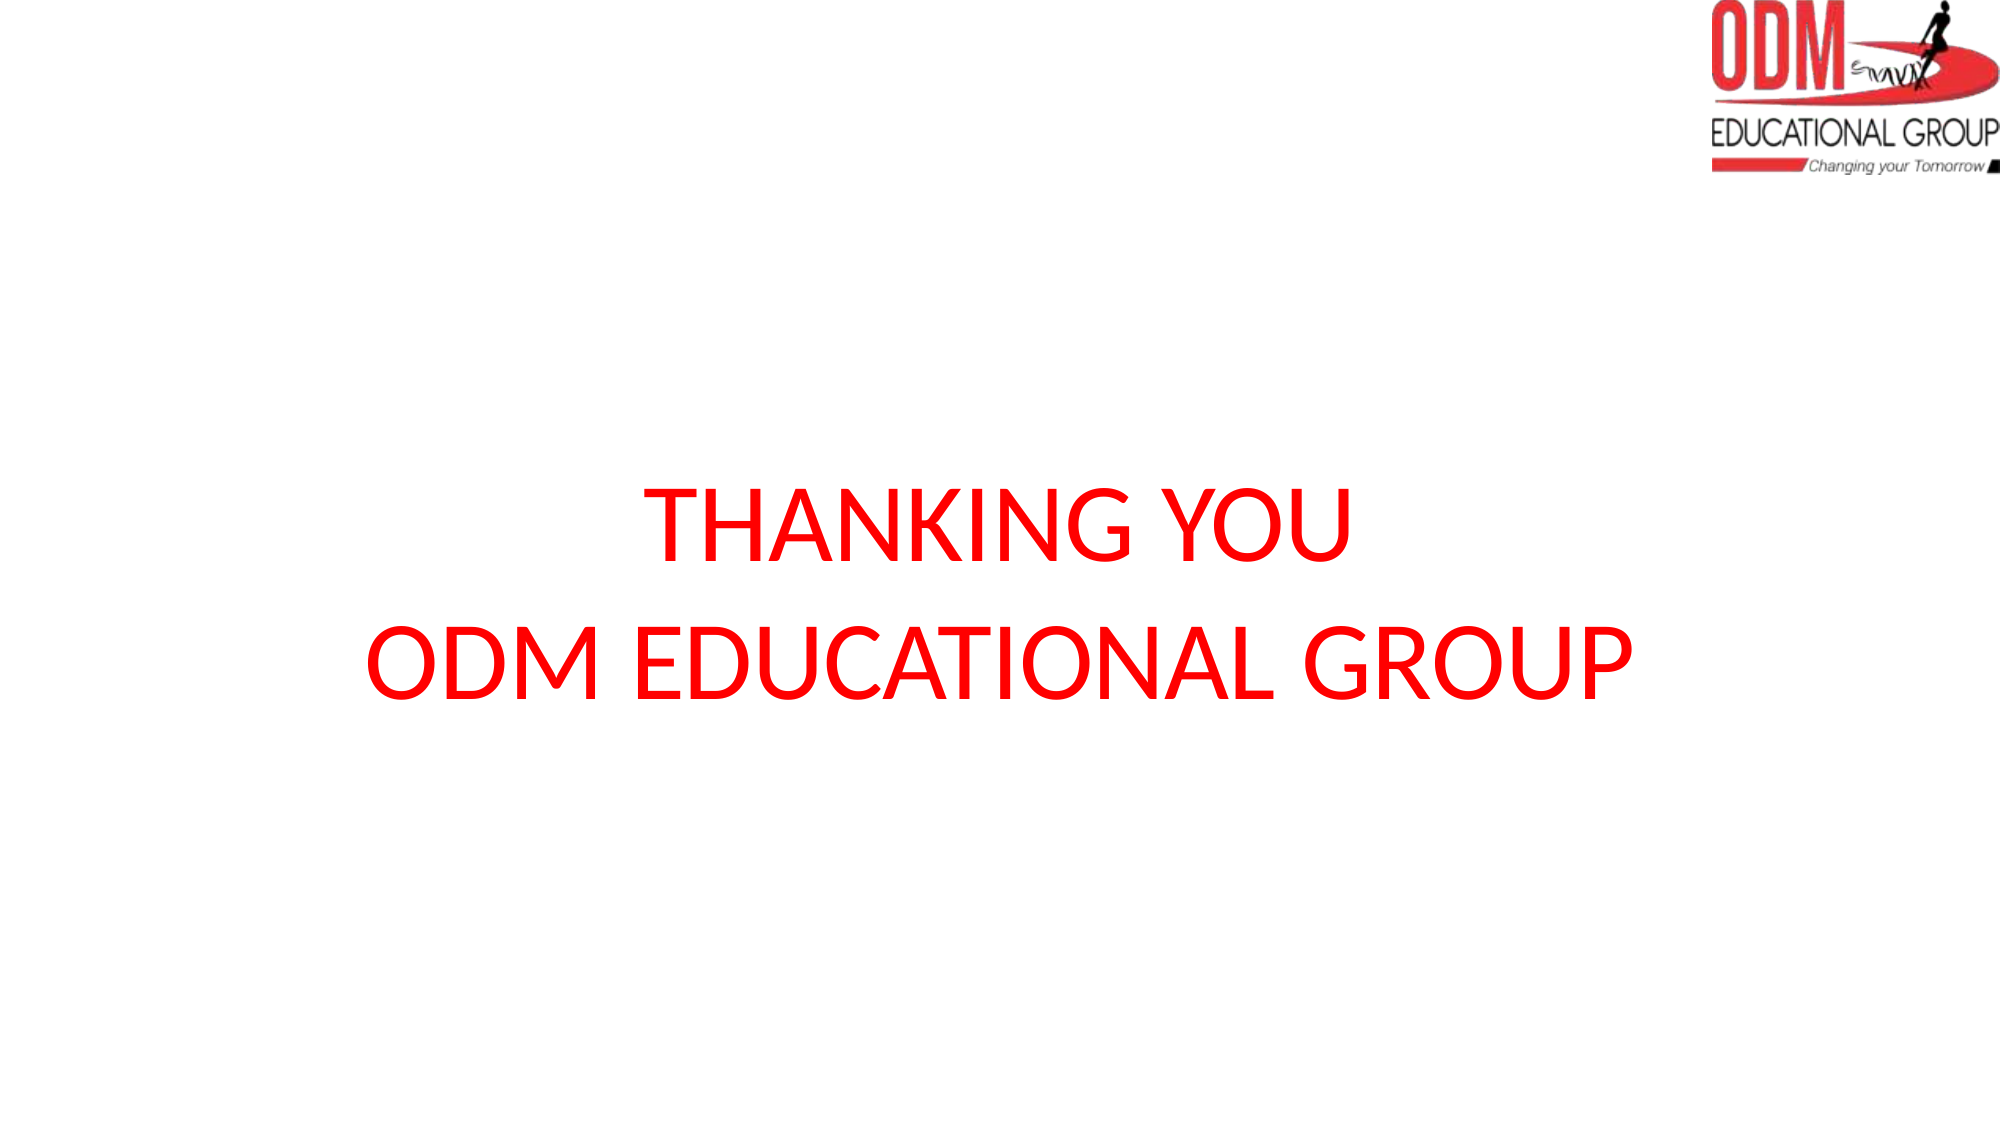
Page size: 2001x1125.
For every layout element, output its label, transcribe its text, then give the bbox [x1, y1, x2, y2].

picture [1712, 0, 2000, 176]
title THANKING YOU ODM EDUCATIONAL GROUP [357, 446, 1643, 723]
